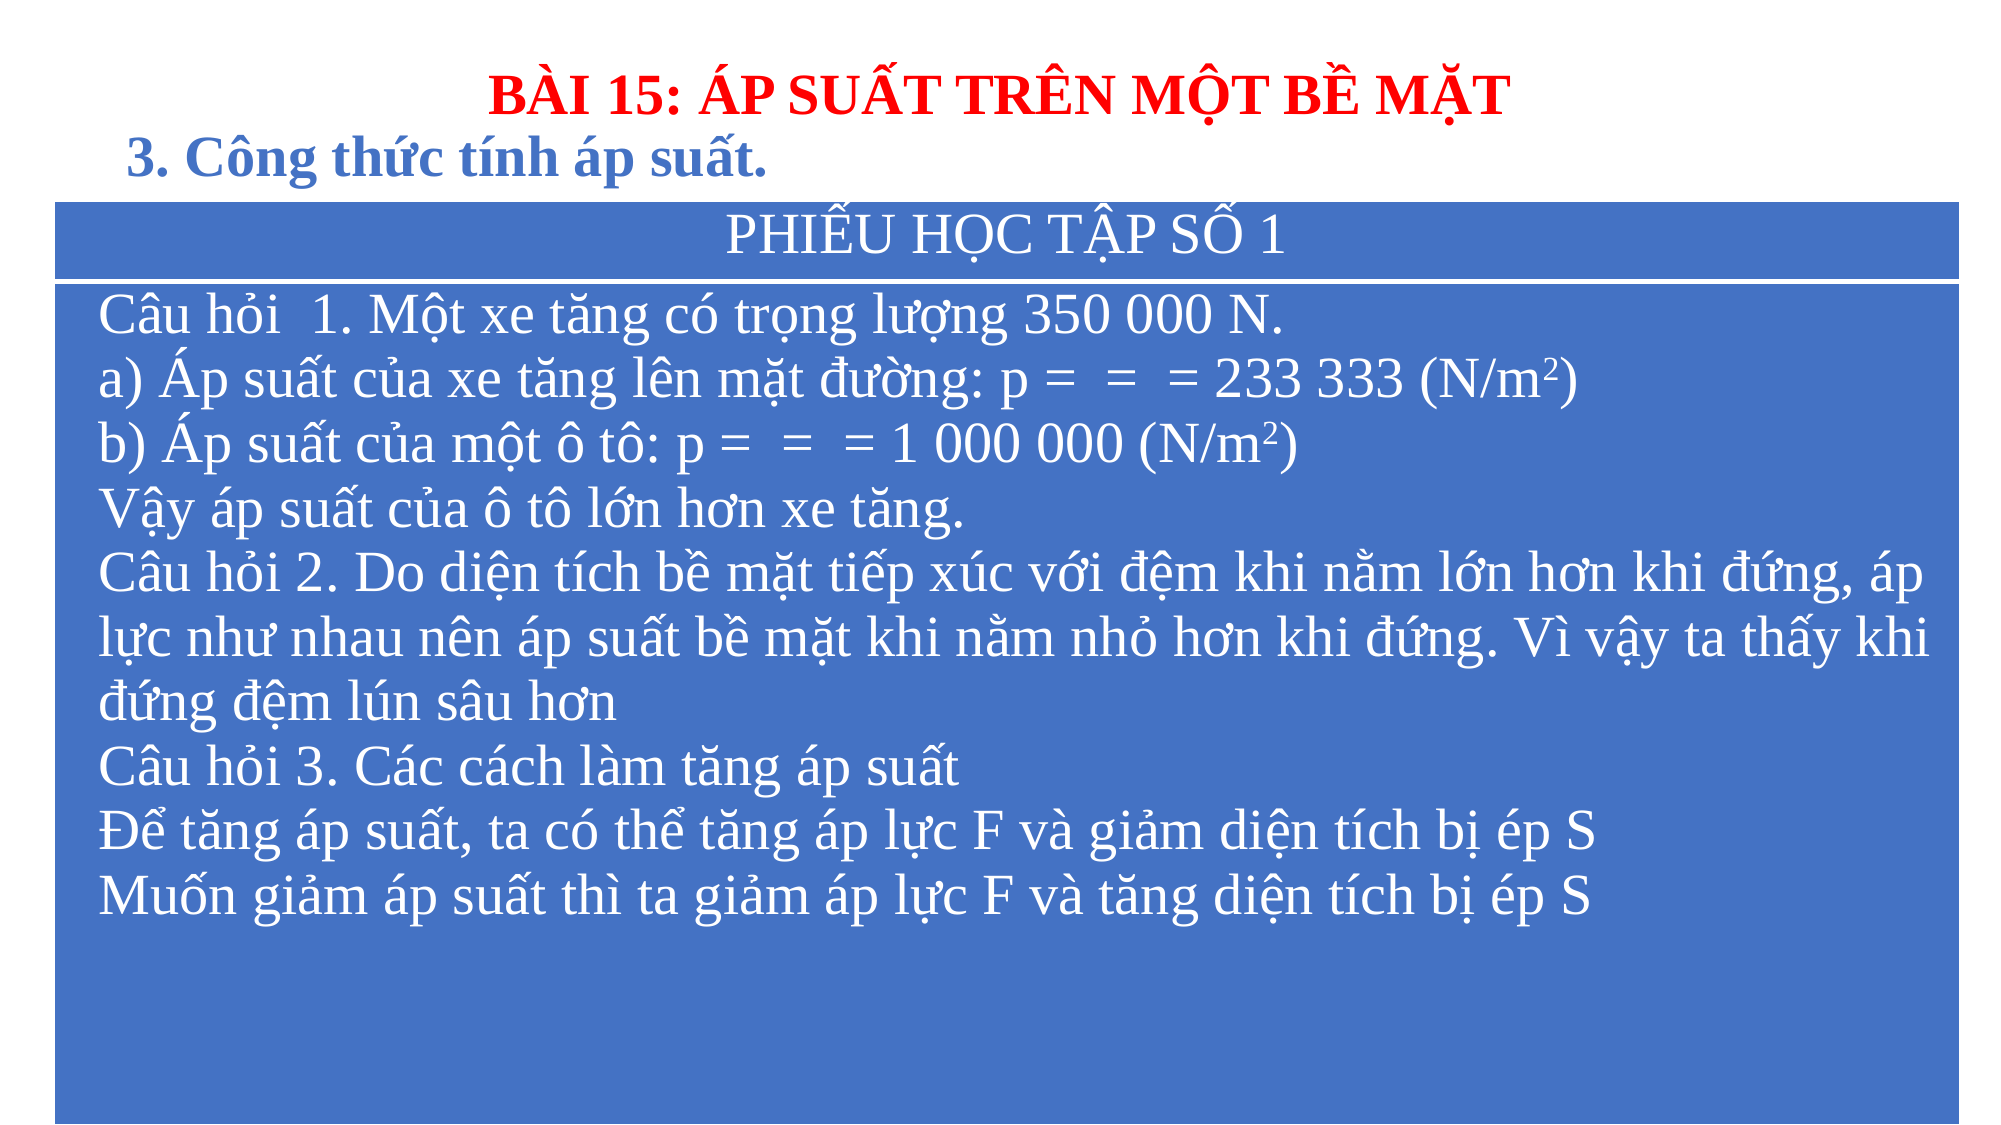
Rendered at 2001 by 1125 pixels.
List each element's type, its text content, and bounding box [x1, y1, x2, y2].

title 3. Công thức tính áp suất. [111, 118, 825, 201]
